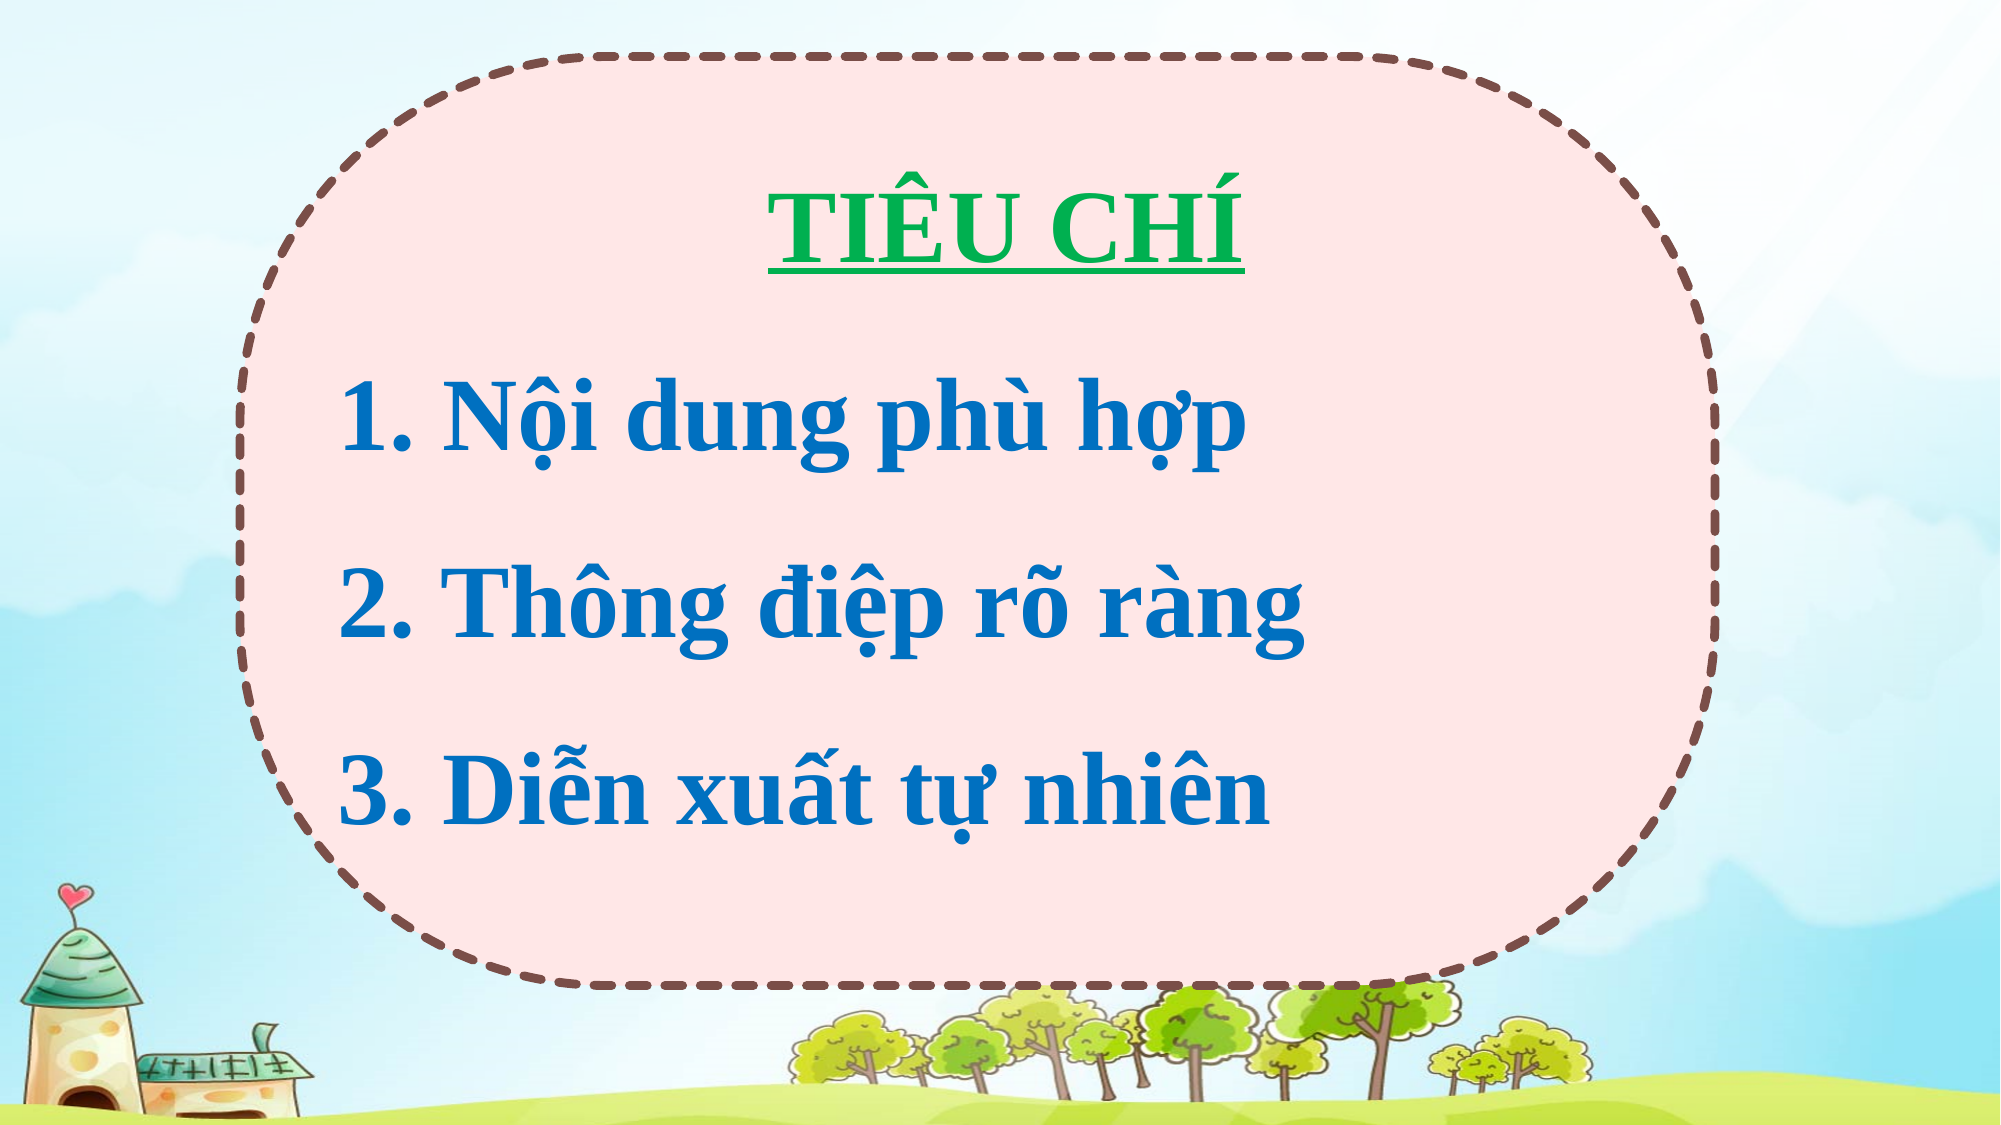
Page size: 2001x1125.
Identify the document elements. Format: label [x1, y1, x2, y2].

text_box [239, 56, 1760, 986]
picture [0, 0, 2001, 1125]
